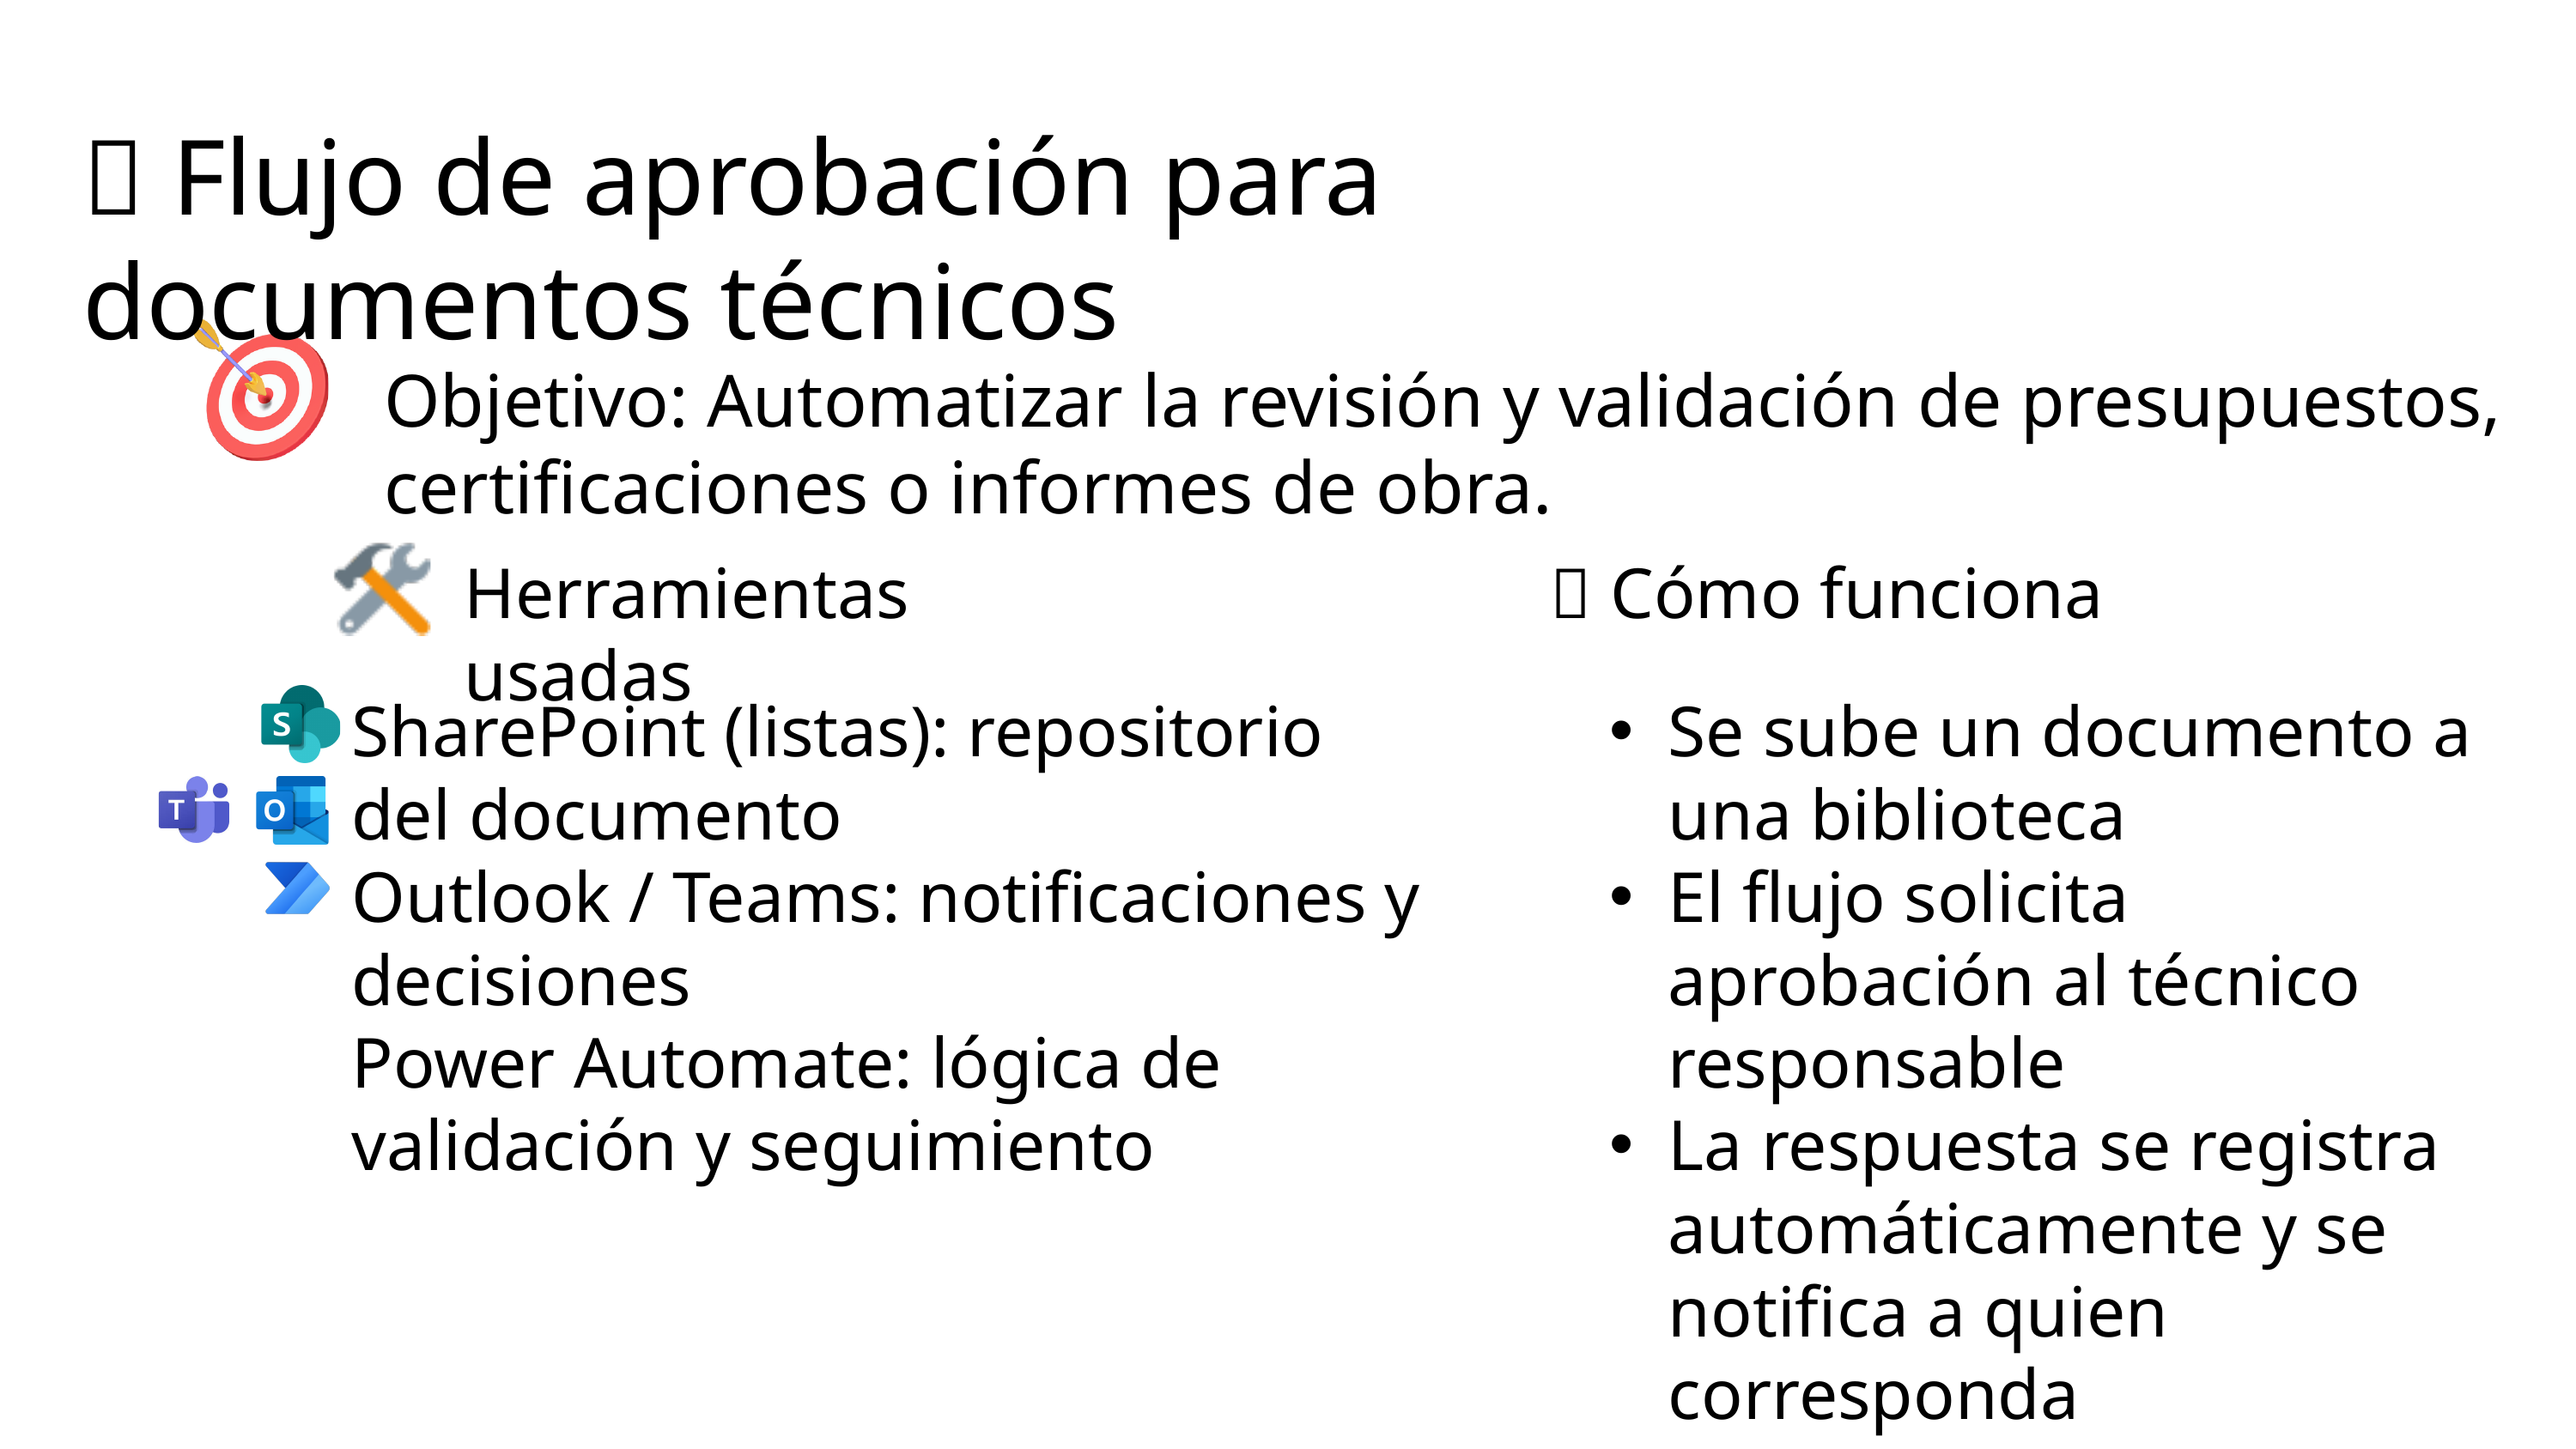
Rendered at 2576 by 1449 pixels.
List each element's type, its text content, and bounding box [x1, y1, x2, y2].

text_box [261, 685, 341, 763]
text_box [333, 539, 431, 637]
text_box [158, 776, 229, 843]
text_box [256, 776, 329, 845]
text_box Herramientas usadas [464, 549, 912, 715]
text_box ✅ Flujo de aprobación para documentos técnicos [82, 111, 1698, 361]
text_box [193, 361, 329, 461]
text_box [261, 852, 334, 925]
text_box Se sube un documento a una biblioteca El flujo solicita aprobación al técnico responsable La respuesta se registra automáticamente y se notifica a quien corresponda [1550, 688, 2494, 1434]
text_box 🔄 Cómo funciona [1550, 549, 2494, 633]
text_box SharePoint (listas): repositorio del documento Outlook / Teams: notificaciones y decisiones Power Automate: lógica de validación y seguimiento [351, 688, 1438, 1185]
text_box Objetivo: Automatizar la revisión y validación de presupuestos, certificaciones o informes de obra. [384, 355, 2524, 528]
